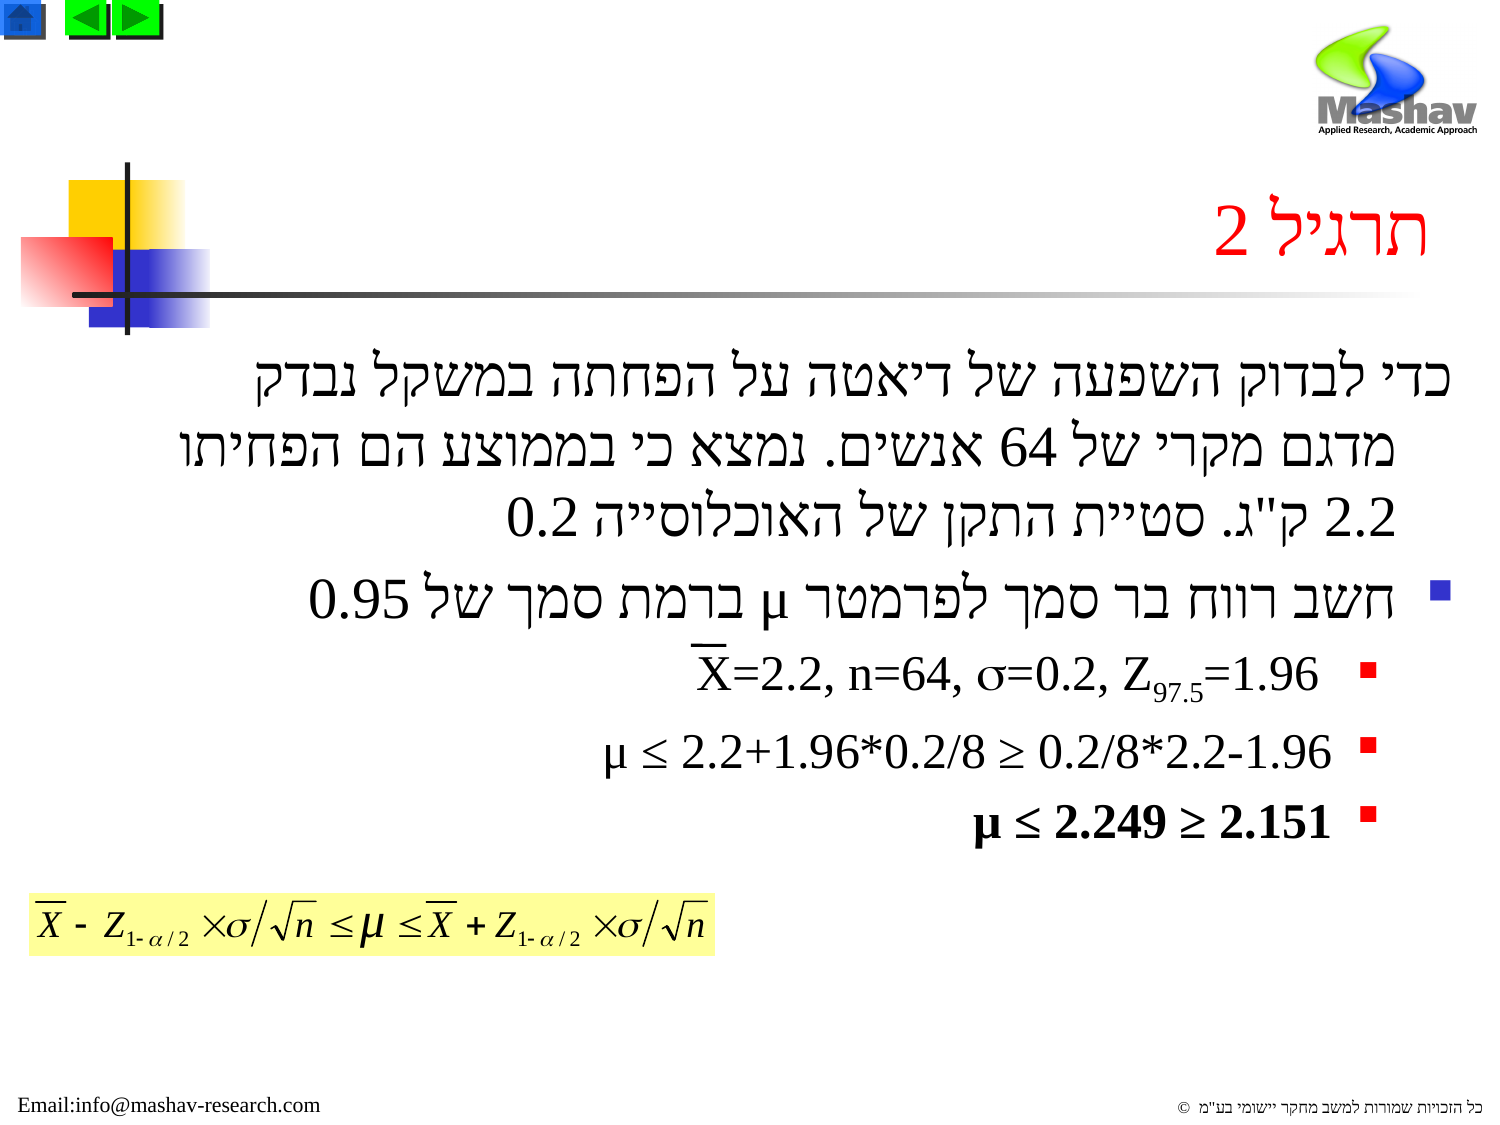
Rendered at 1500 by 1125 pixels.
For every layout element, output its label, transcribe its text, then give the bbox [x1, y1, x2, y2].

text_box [29, 892, 715, 957]
list כדי לבדוק השפעה של דיאטה על הפחתה במשקל נבדק מדגם מקרי של 64 אנשים. נמצא כי בממוצע הם הפחיתו 2.2 ק"ג. סטיית התקן של האוכלוסייה 0.2 חשב רווח בר סמך לפרמטר μ ברמת סמך של 0.95 X=2.2, n=64, =0.2, Z97.5=1.96 2.2-1.96*0.2/8 ≤ μ ≤ 2.2+1.96*0.2/8 2.151 ≤ μ ≤ 2.249 [159, 330, 1470, 1095]
text_box תרגיל 2 [159, 90, 1447, 278]
picture [1312, 23, 1477, 135]
